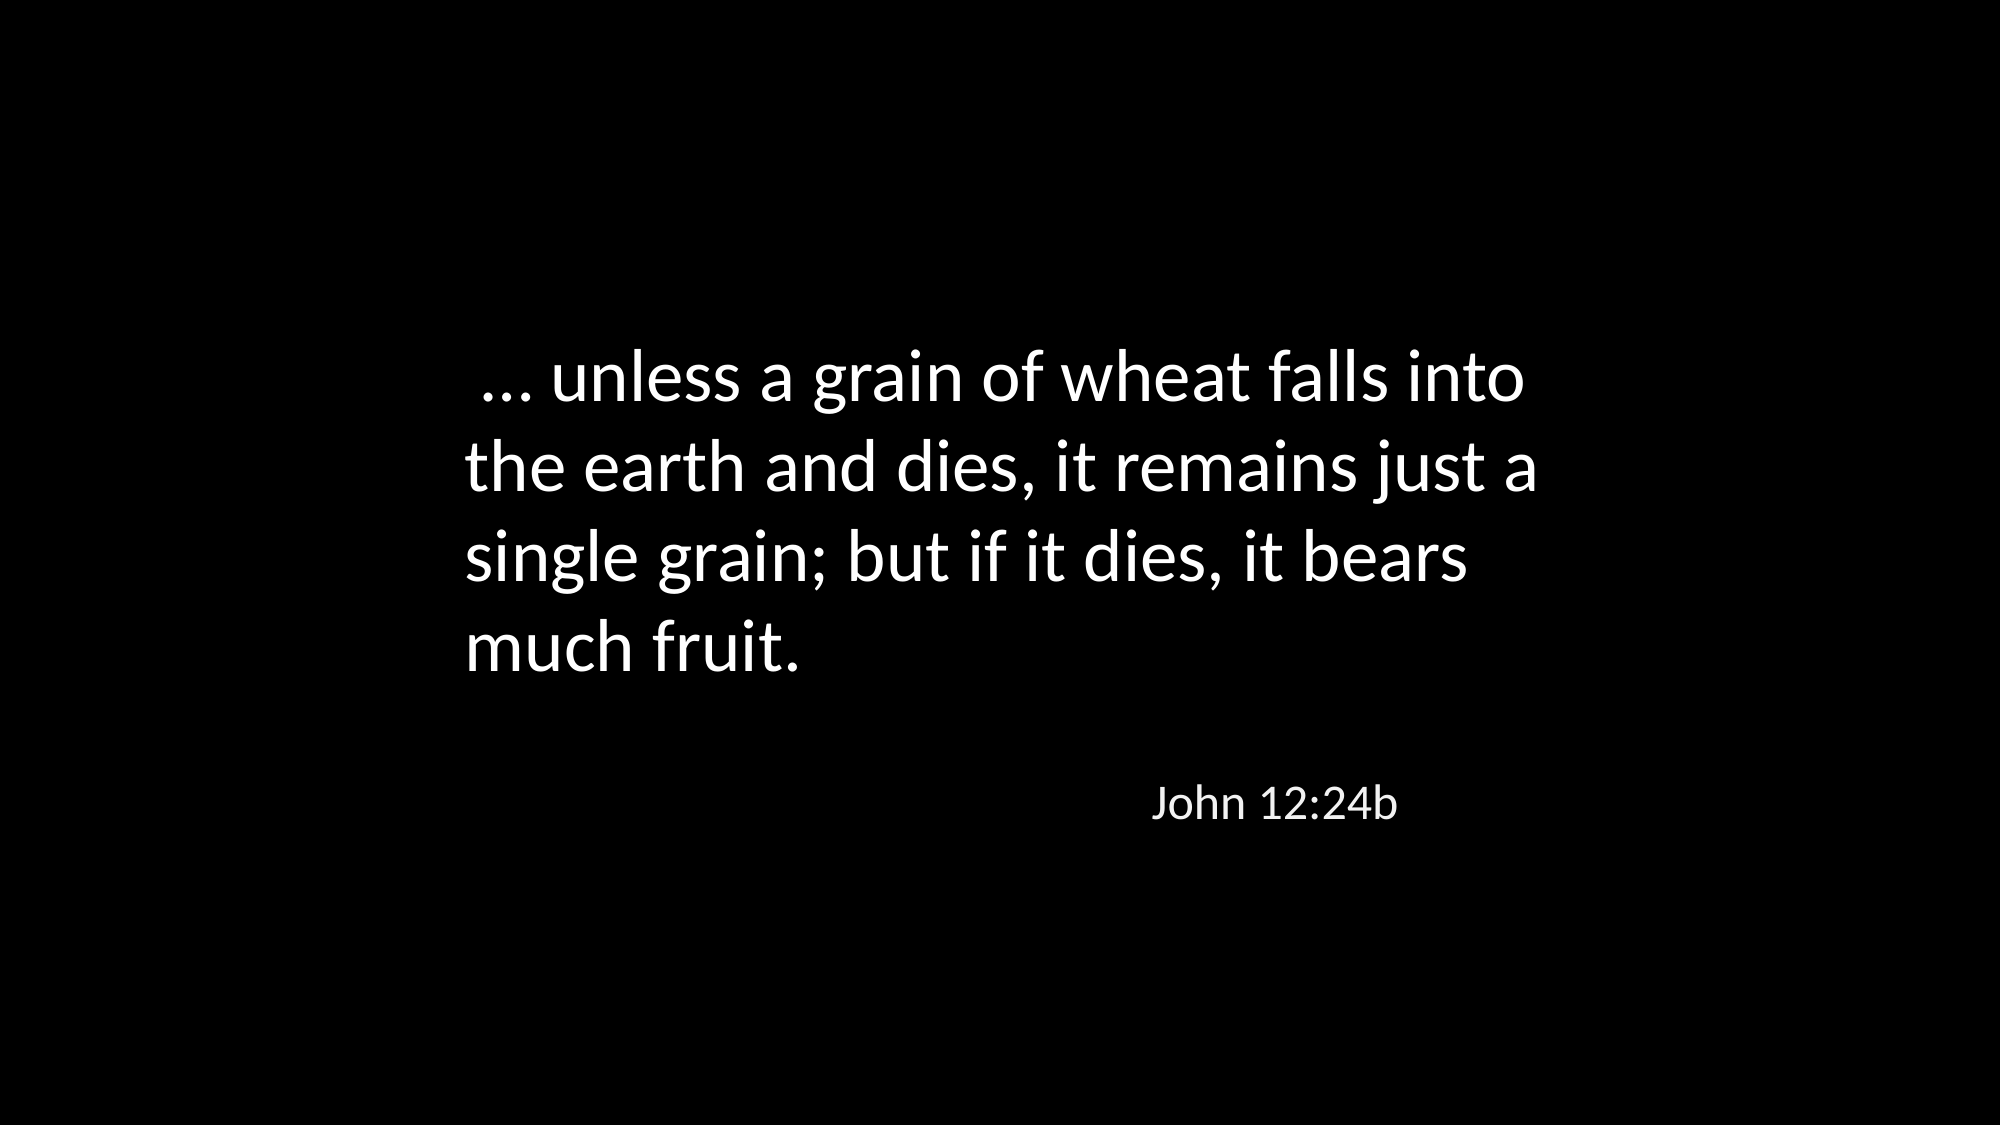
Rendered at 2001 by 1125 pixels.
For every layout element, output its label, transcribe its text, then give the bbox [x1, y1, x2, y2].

text_box … unless a grain of wheat falls into the earth and dies, it remains just a single grain; but if it dies, it bears much fruit. [450, 318, 1600, 694]
text_box John 12:24b [999, 762, 1550, 838]
